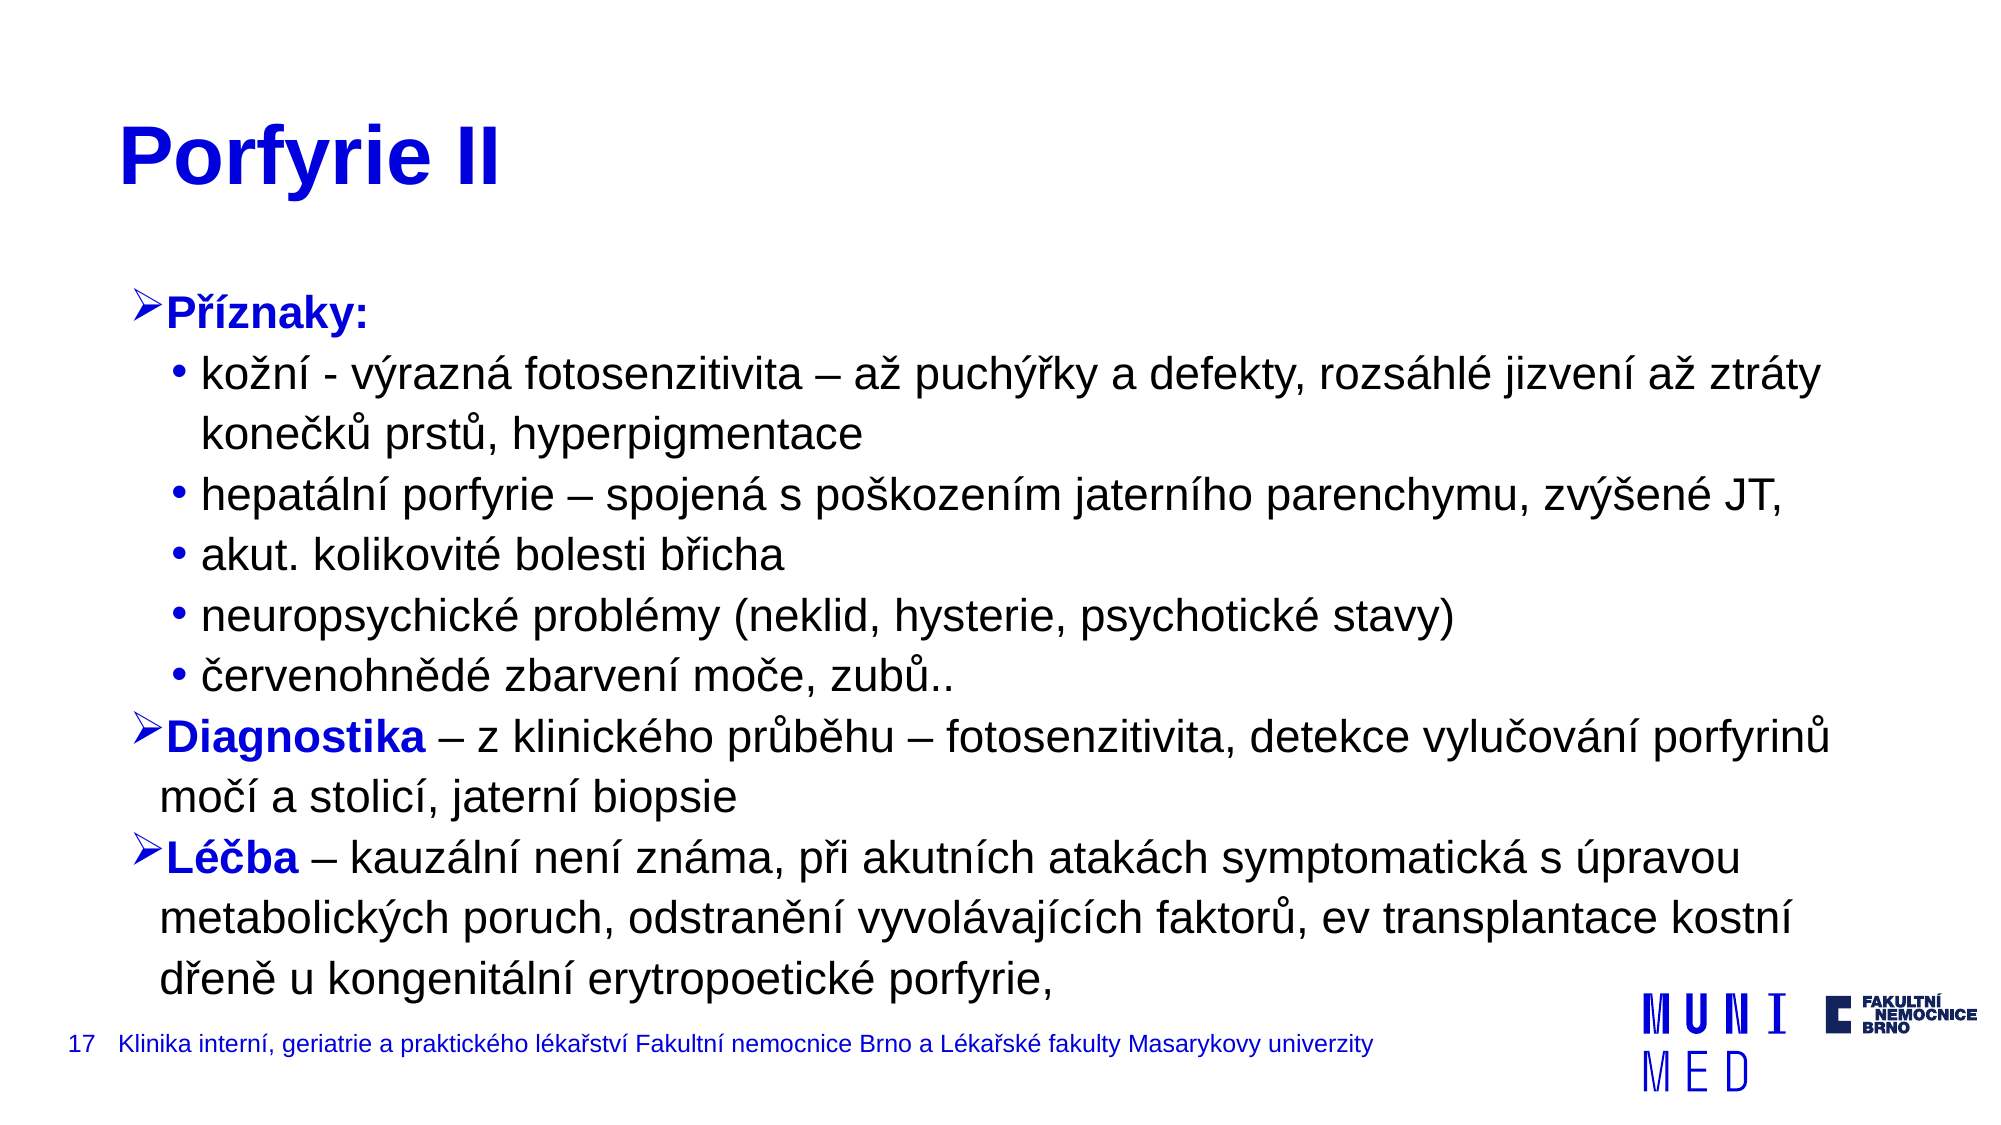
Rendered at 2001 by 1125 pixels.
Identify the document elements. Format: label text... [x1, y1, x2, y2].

title Porfyrie II [118, 118, 1883, 193]
list Příznaky: kožní - výrazná fotosenzitivita – až puchýřky a defekty, rozsáhlé jizvení až ztráty konečků prstů, hyperpigmentace hepatální porfyrie – spojená s poškozením jaterního parenchymu, zvýšené JT, akut. kolikovité bolesti břicha neuropsychické problémy (neklid, hysterie, psychotické stavy) červenohnědé zbarvení moče, zubů.. Diagnostika – z klinického průběhu – fotosenzitivita, detekce vylučování porfyrinů močí a stolicí, jaterní biopsie Léčba – kauzální není známa, při akutních atakách symptomatická s úpravou metabolických poruch, odstranění vyvolávajících faktorů, ev transplantace kostní dřeně u kongenitální erytropoetické porfyrie, [118, 277, 1883, 1007]
slide_number 17 [67, 1021, 110, 1063]
footer Klinika interní, geriatrie a praktického lékařství Fakultní nemocnice Brno a Lékařské fakulty Masarykovy univerzity [118, 1021, 1418, 1063]
